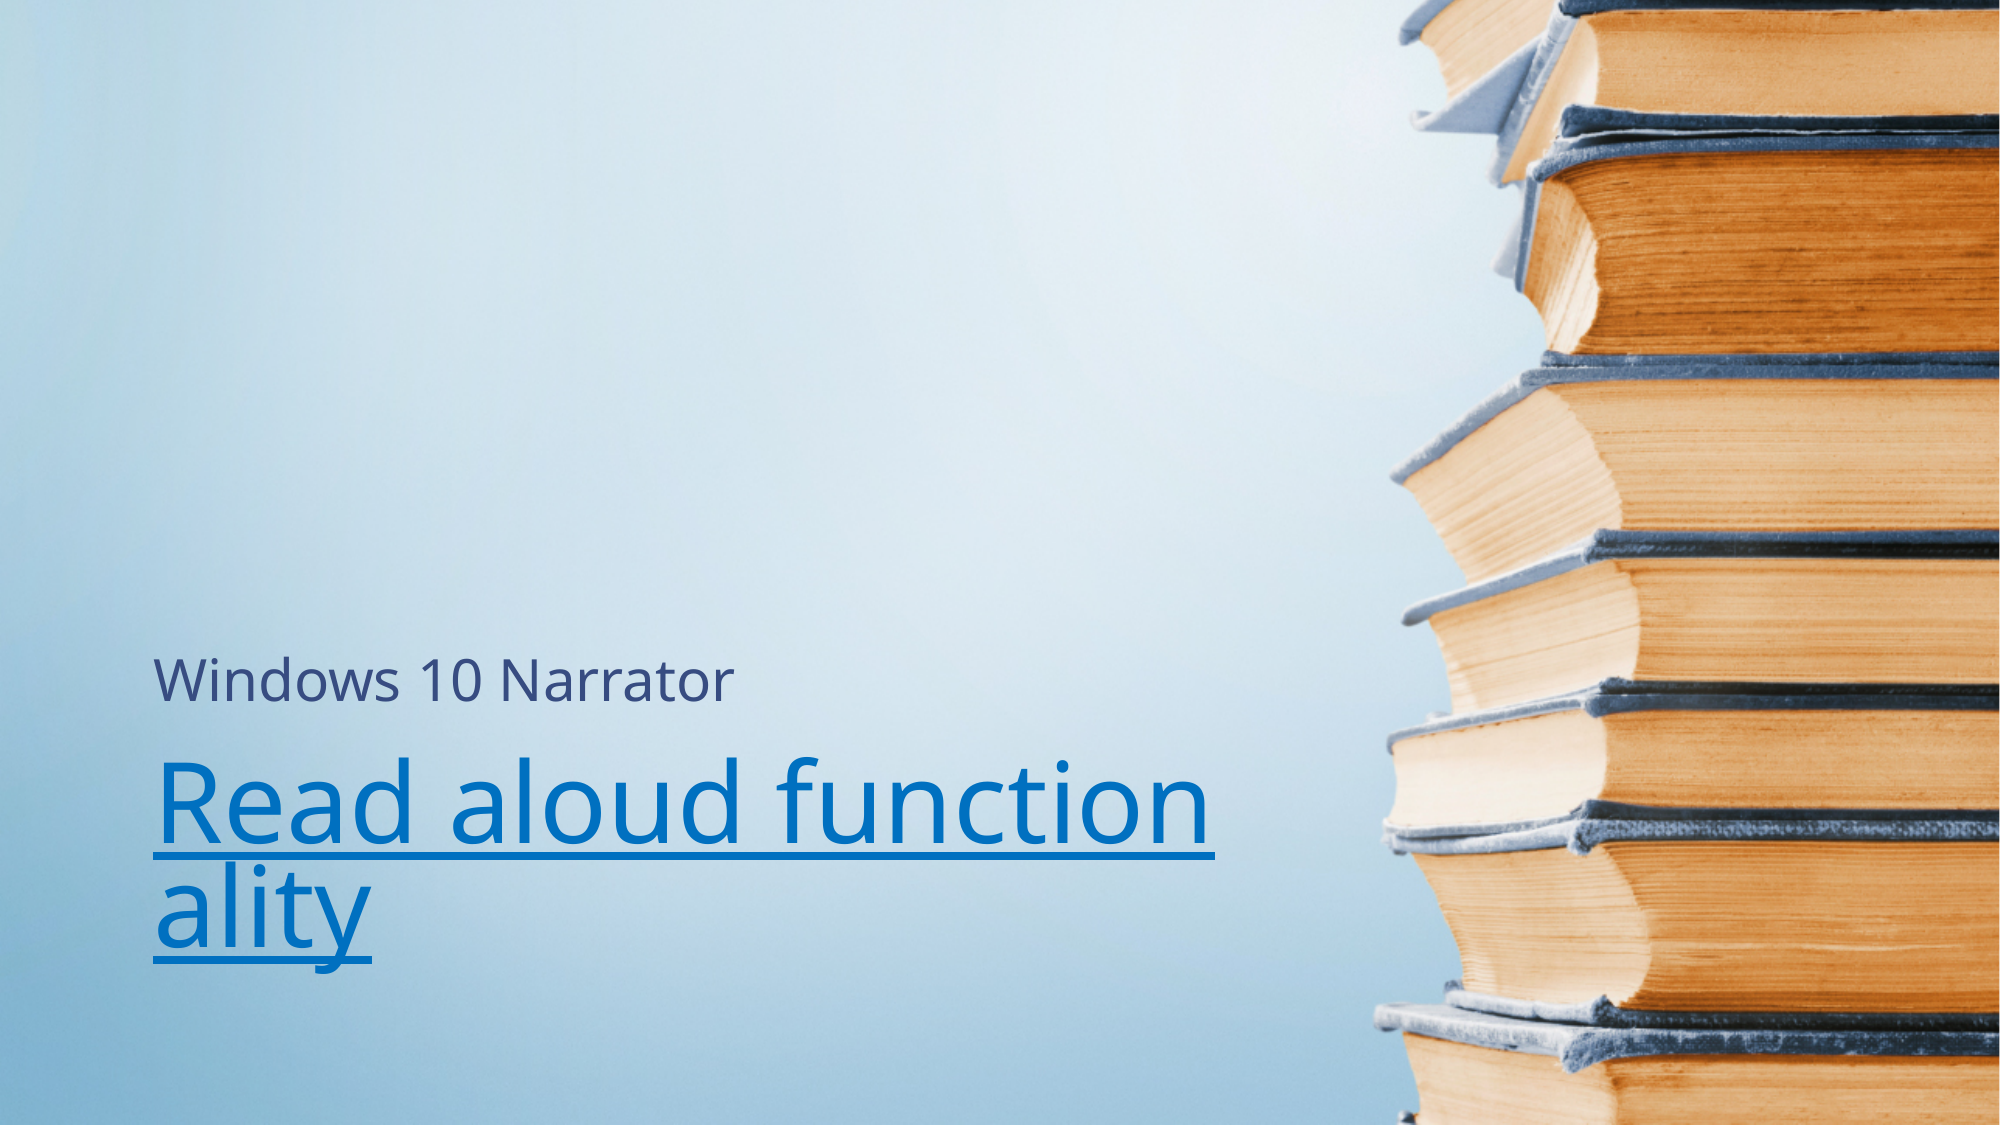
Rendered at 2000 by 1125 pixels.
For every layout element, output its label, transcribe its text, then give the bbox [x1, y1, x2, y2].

title Read aloud functionality [133, 729, 1283, 1046]
picture [0, 0, 2000, 1125]
list Windows 10 Narrator [133, 512, 1283, 726]
